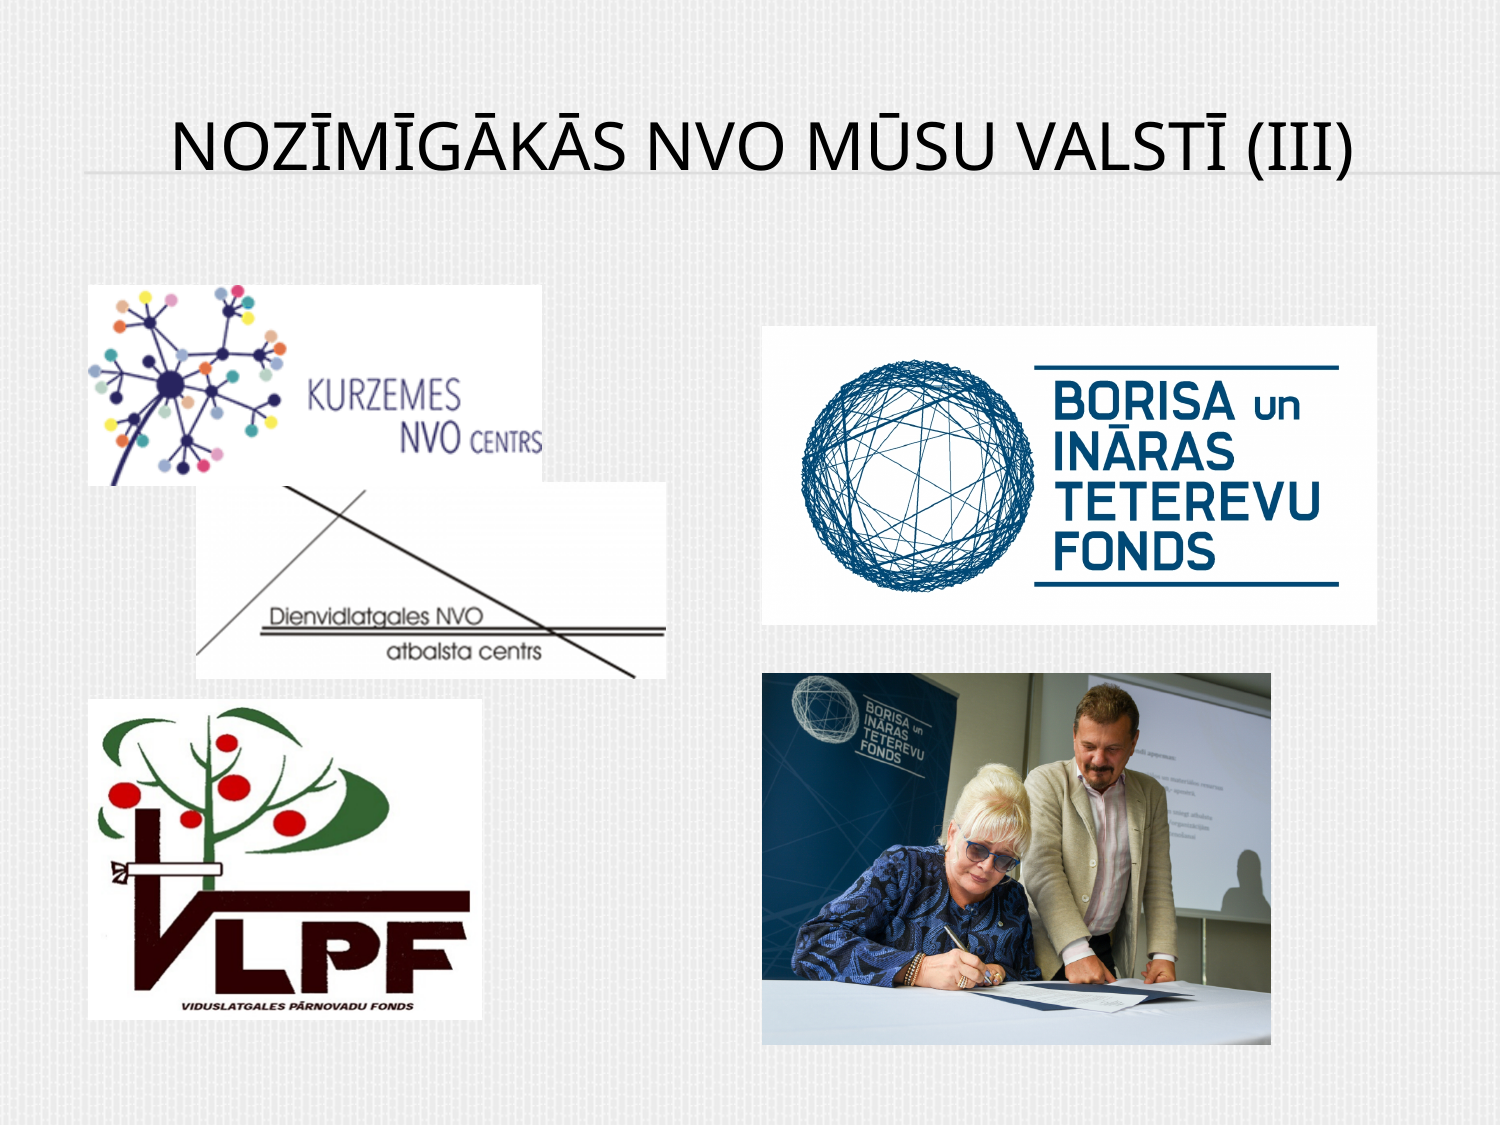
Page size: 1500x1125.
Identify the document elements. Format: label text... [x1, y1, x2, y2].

title nozīmīgākās NVO mūsu valstī (III) [49, 75, 1475, 213]
picture [88, 698, 482, 1020]
picture [195, 481, 666, 679]
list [762, 673, 1271, 1046]
picture [88, 285, 542, 487]
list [762, 325, 1377, 625]
